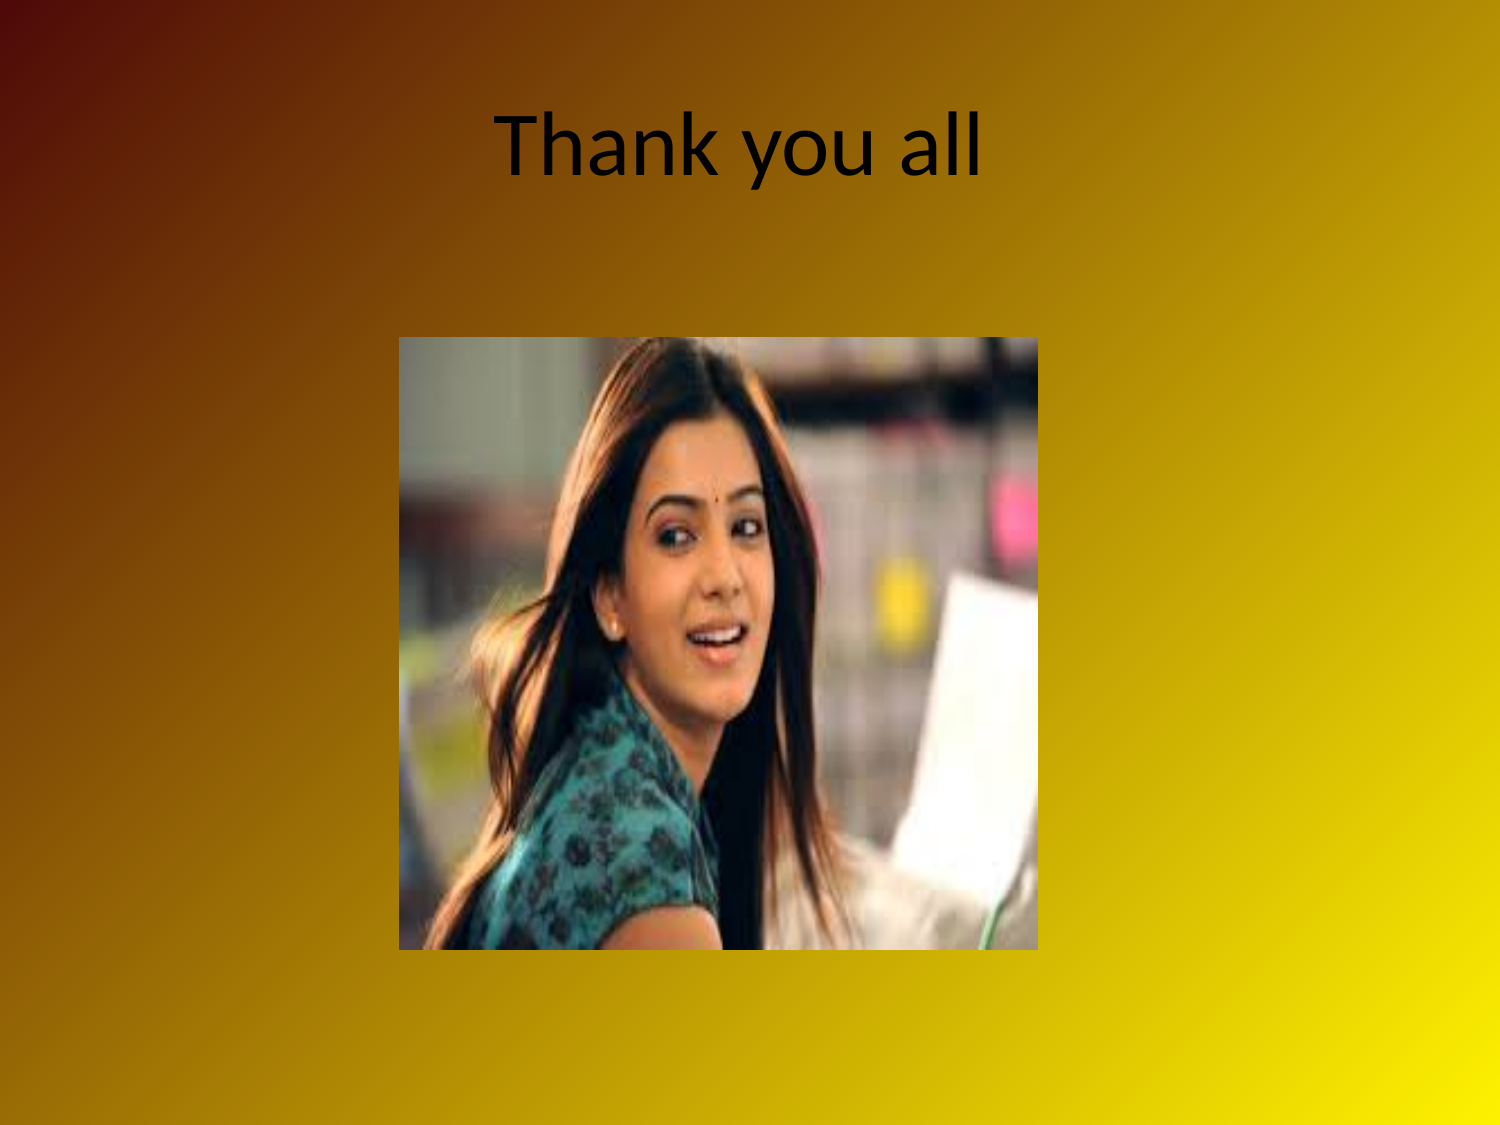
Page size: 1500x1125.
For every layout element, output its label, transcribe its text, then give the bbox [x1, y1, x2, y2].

title Thank you all [75, 45, 1425, 233]
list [399, 337, 1038, 951]
